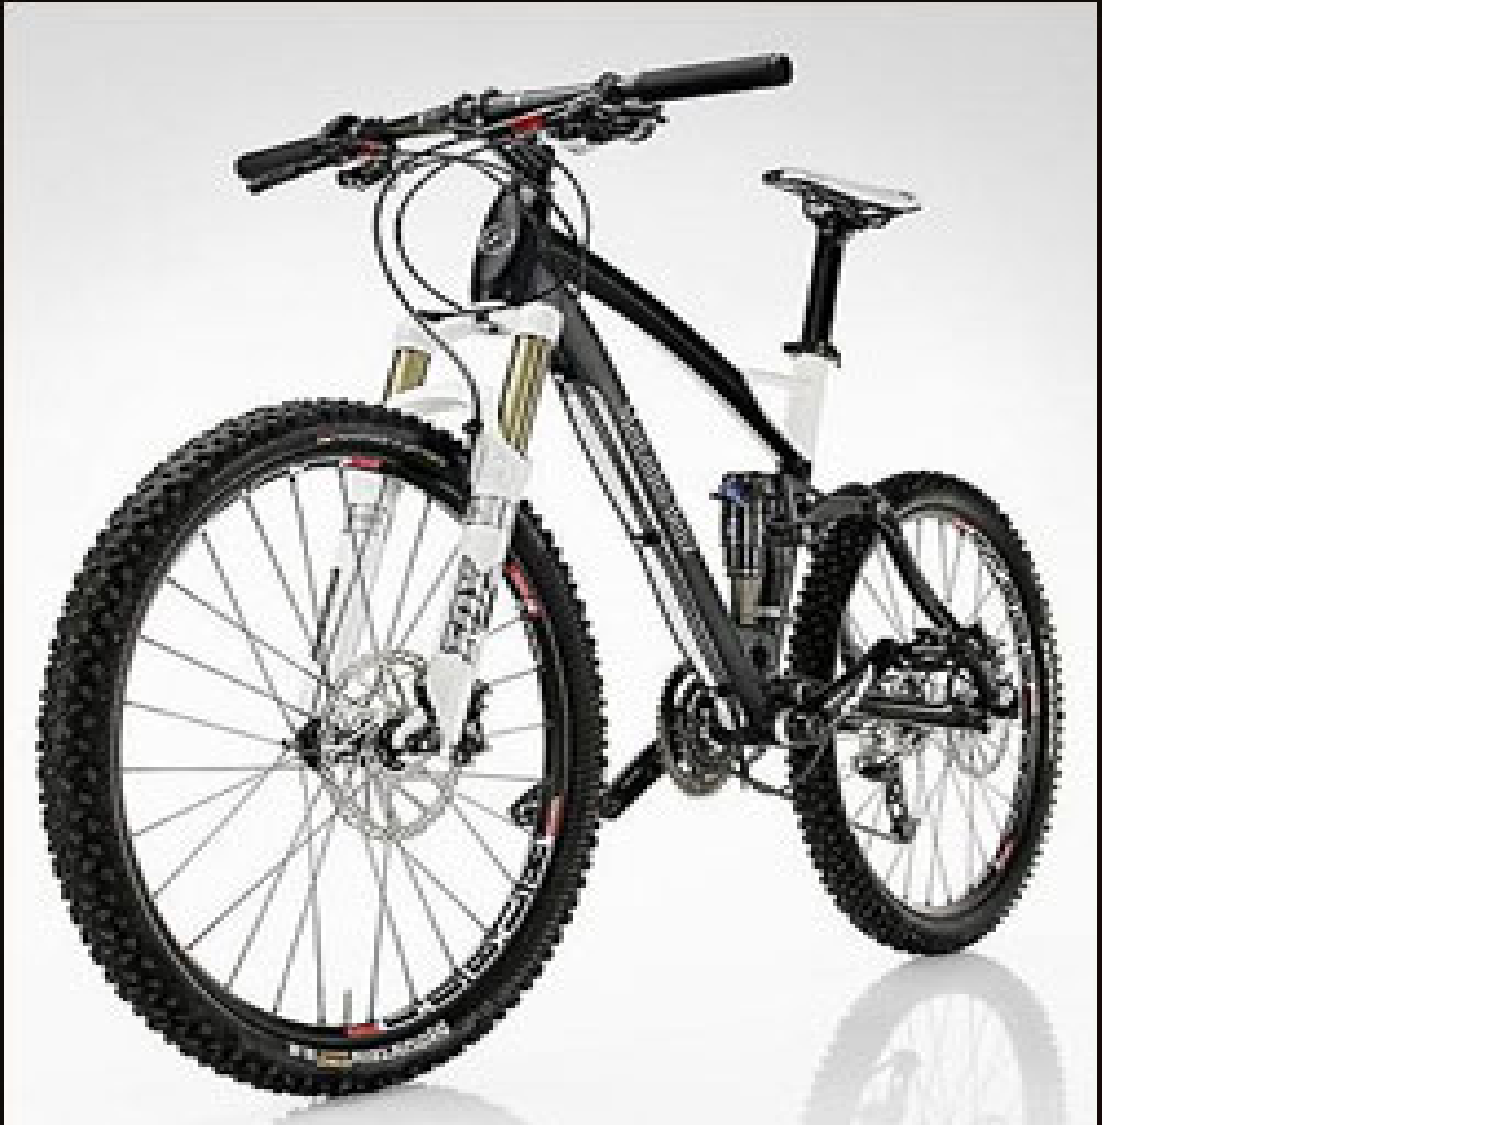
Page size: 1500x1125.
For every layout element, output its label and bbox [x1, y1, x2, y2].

picture [0, 0, 1102, 1125]
